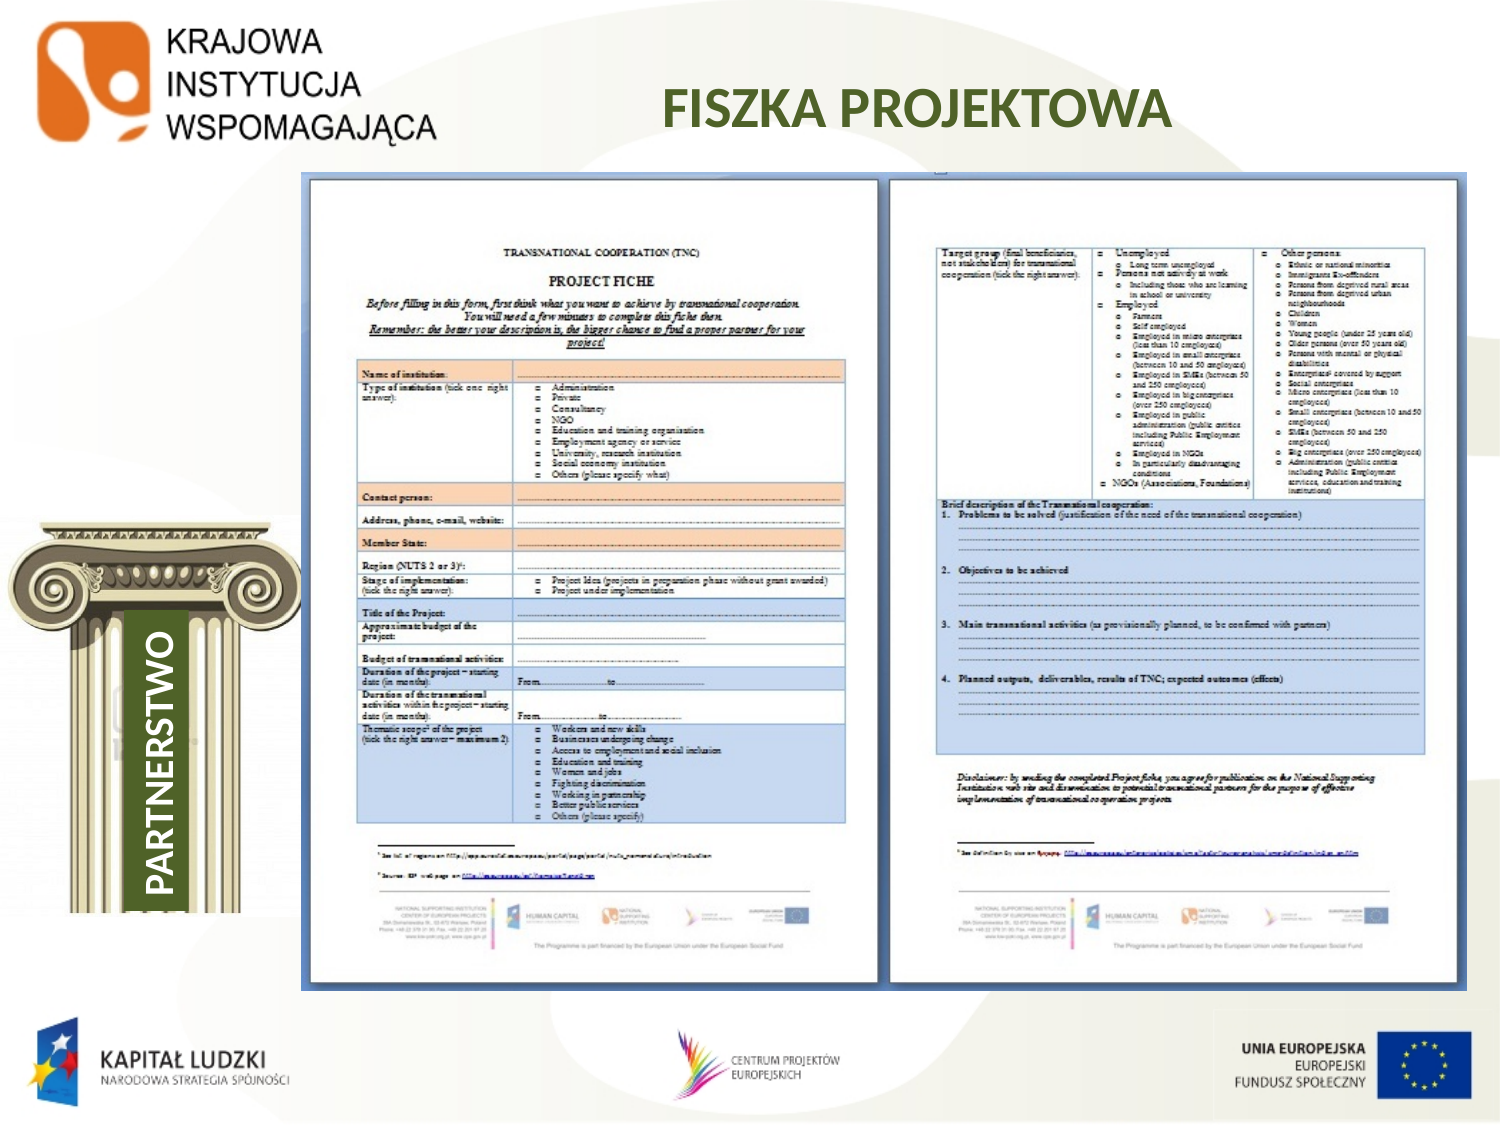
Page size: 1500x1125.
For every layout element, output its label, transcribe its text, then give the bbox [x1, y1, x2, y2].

picture [0, 0, 1500, 1125]
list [300, 172, 1467, 991]
title FISZKA PROJEKTOWA [409, 44, 1426, 171]
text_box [0, 515, 295, 918]
